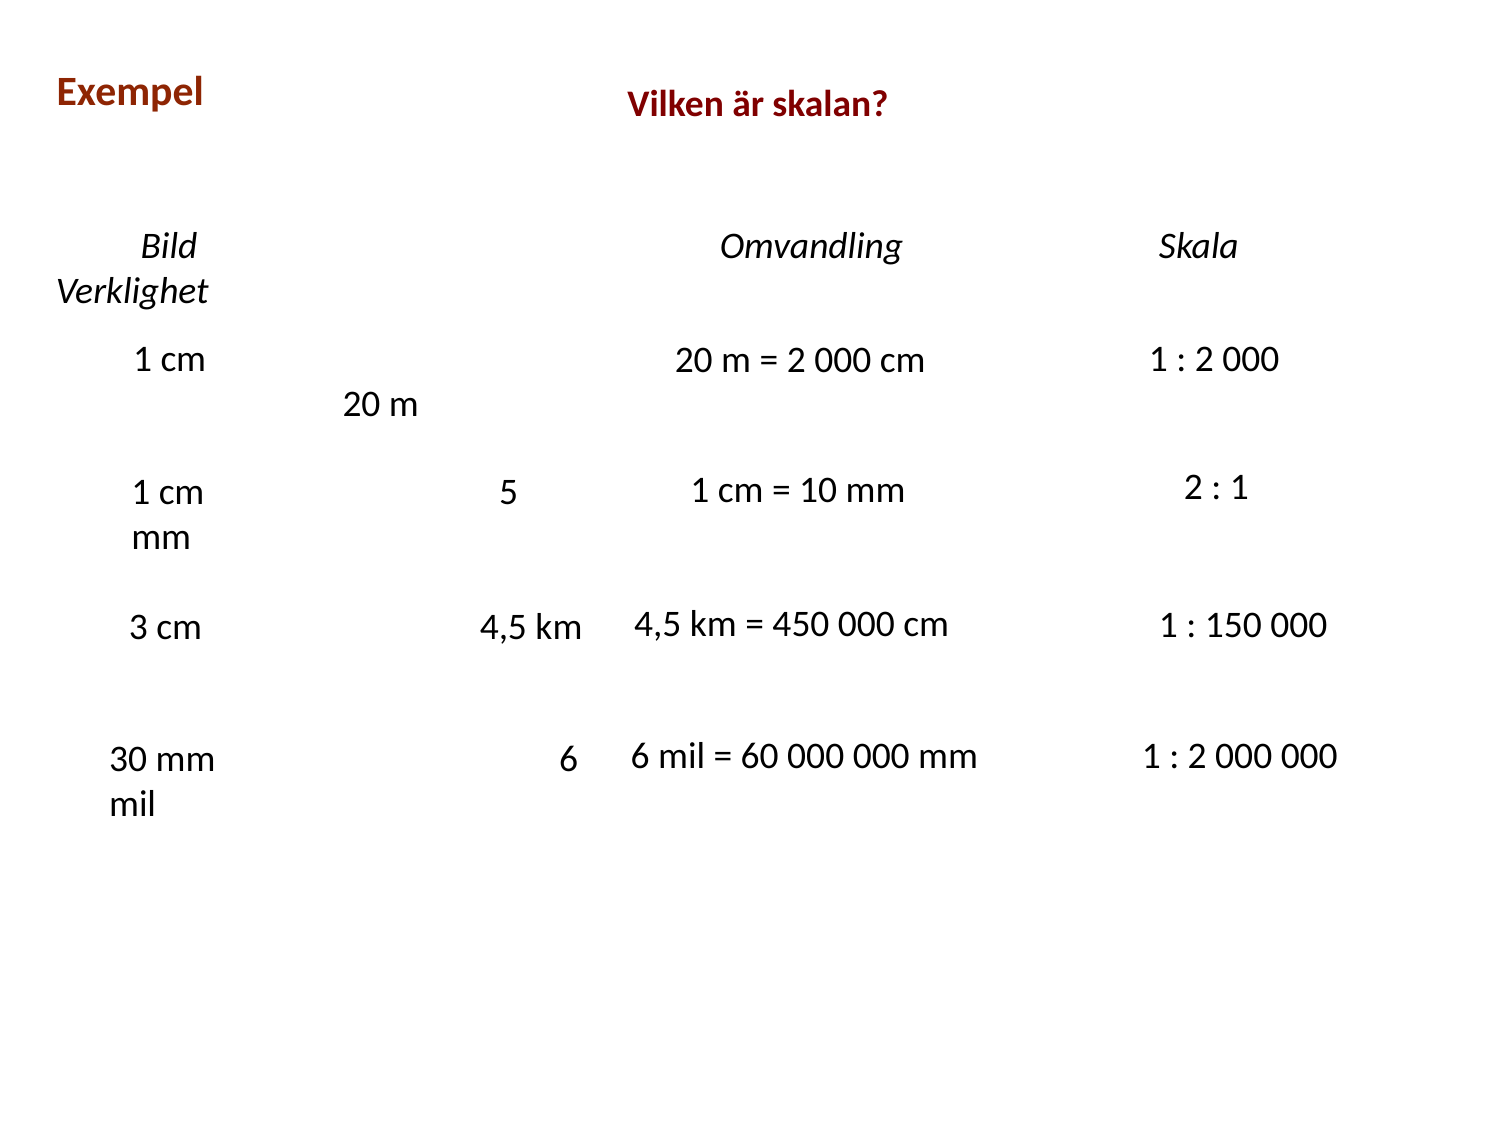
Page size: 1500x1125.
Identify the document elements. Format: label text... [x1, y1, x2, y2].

text_box Vilken är skalan? [612, 71, 941, 132]
text_box 3 cm 4,5 km [114, 594, 613, 655]
text_box 1 : 150 000 [1144, 592, 1367, 653]
text_box 30 mm 6 mil [94, 726, 625, 832]
text_box 20 m = 2 000 cm [660, 327, 975, 388]
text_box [40, 213, 1317, 275]
text_box 2 : 1 [1169, 454, 1276, 515]
text_box Exempel [41, 56, 219, 122]
text_box 1 cm 5 mm [116, 459, 592, 565]
text_box 1 cm = 10 mm [675, 457, 951, 518]
text_box 1 : 2 000 [1134, 326, 1315, 387]
text_box 4,5 km = 450 000 cm [619, 592, 1007, 652]
text_box 6 mil = 60 000 000 mm [615, 723, 1039, 784]
text_box 1 cm 20 m [118, 326, 575, 432]
text_box 1 : 2 000 000 [1127, 723, 1381, 784]
